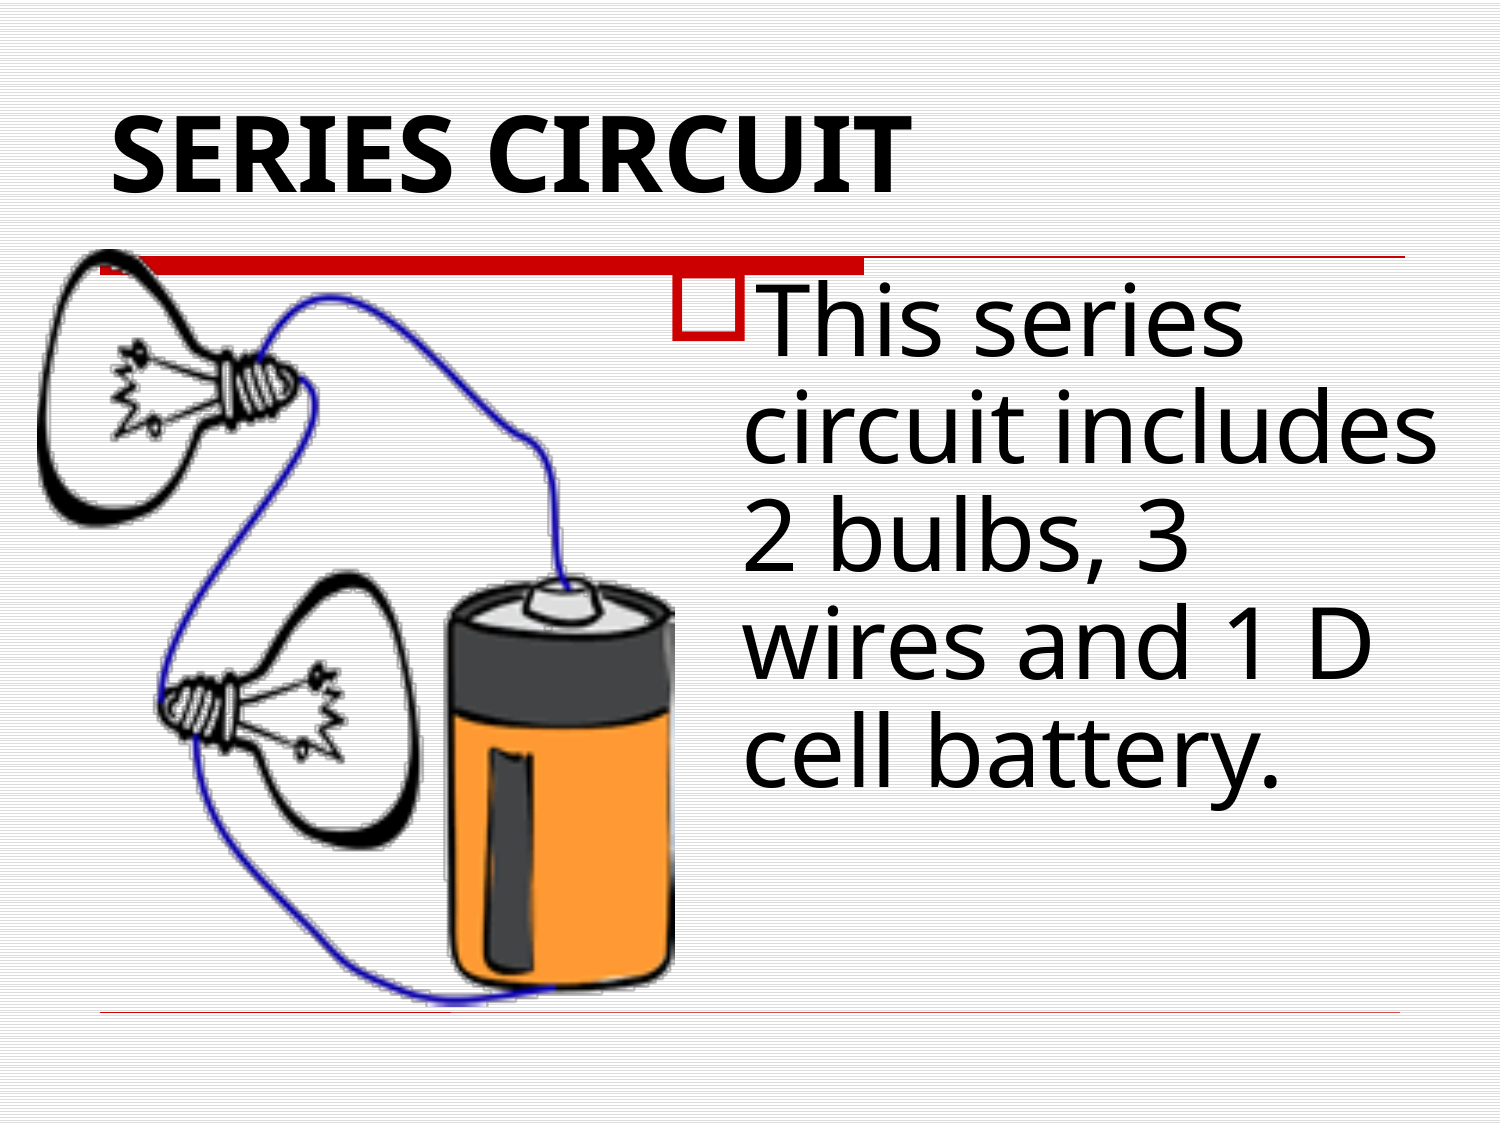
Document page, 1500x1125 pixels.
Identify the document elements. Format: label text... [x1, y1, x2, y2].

picture [37, 249, 676, 1007]
title SERIES CIRCUIT [94, 50, 1407, 250]
text_box This series circuit includes 2 bulbs, 3 wires and 1 D cell battery. [649, 262, 1463, 1038]
